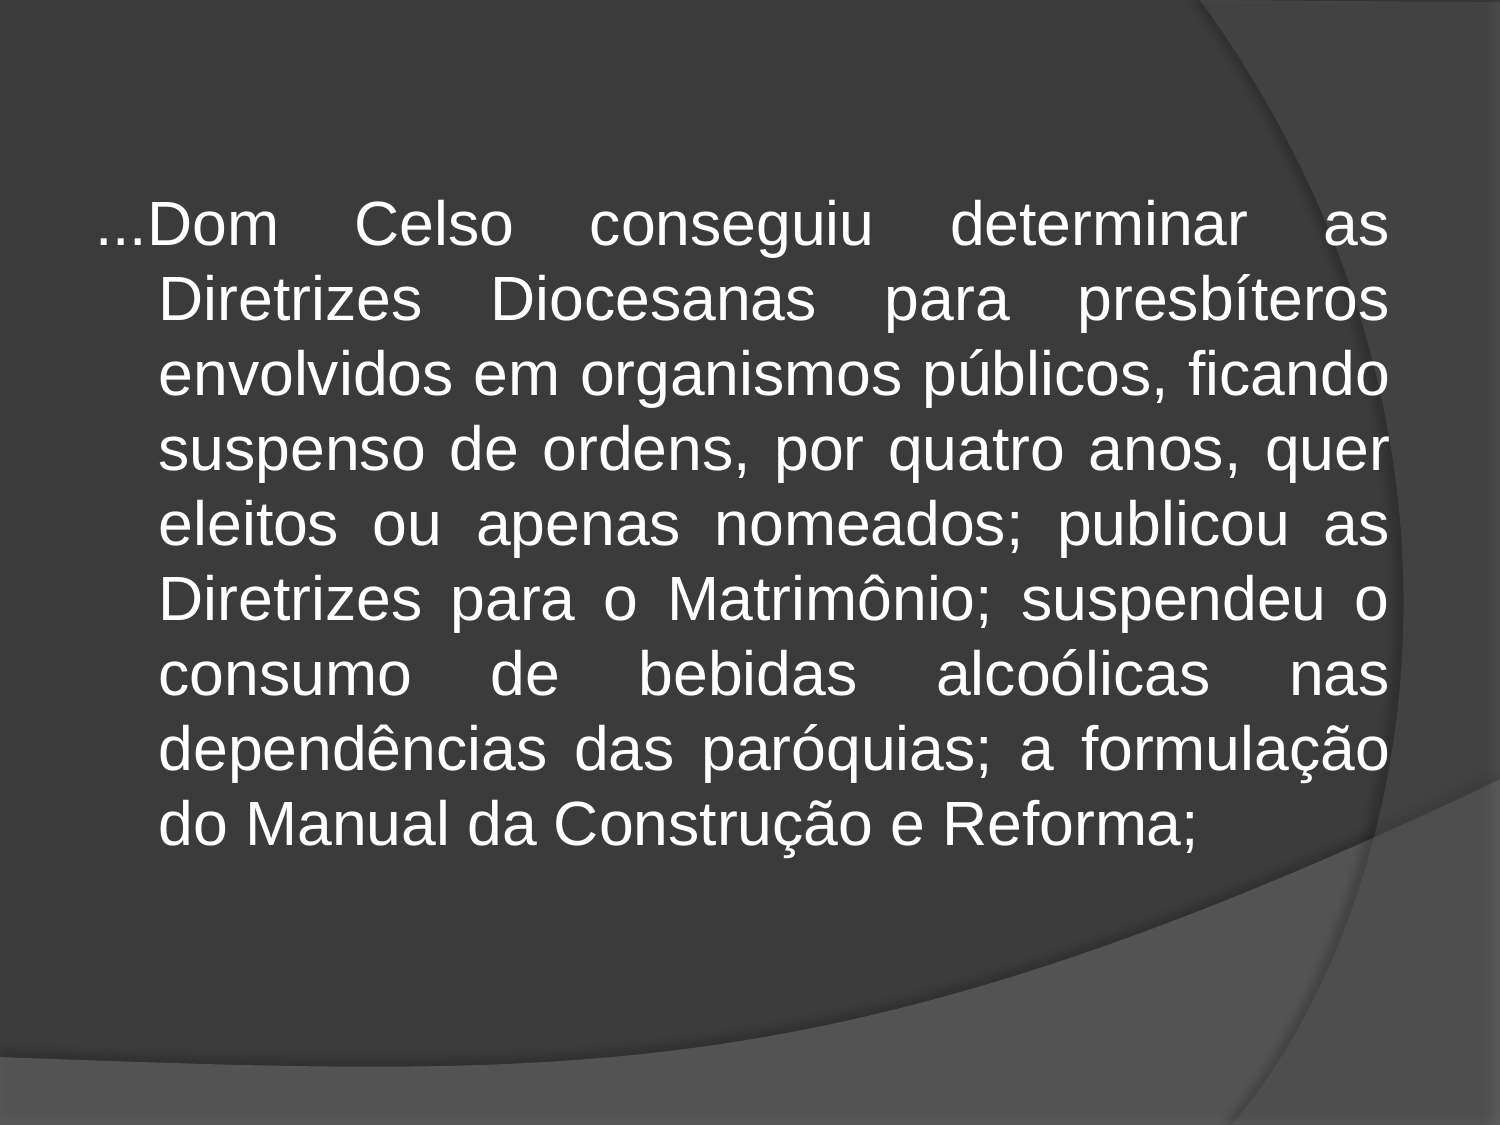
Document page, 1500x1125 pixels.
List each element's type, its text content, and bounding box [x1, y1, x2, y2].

list ...Dom Celso conseguiu determinar as Diretrizes Diocesanas para presbíteros envolvidos em organismos públicos, ficando suspenso de ordens, por quatro anos, quer eleitos ou apenas nomeados; publicou as Diretrizes para o Matrimônio; suspendeu o consumo de bebidas alcoólicas nas dependências das paróquias; a formulação do Manual da Construção e Reforma; [75, 175, 1407, 1055]
